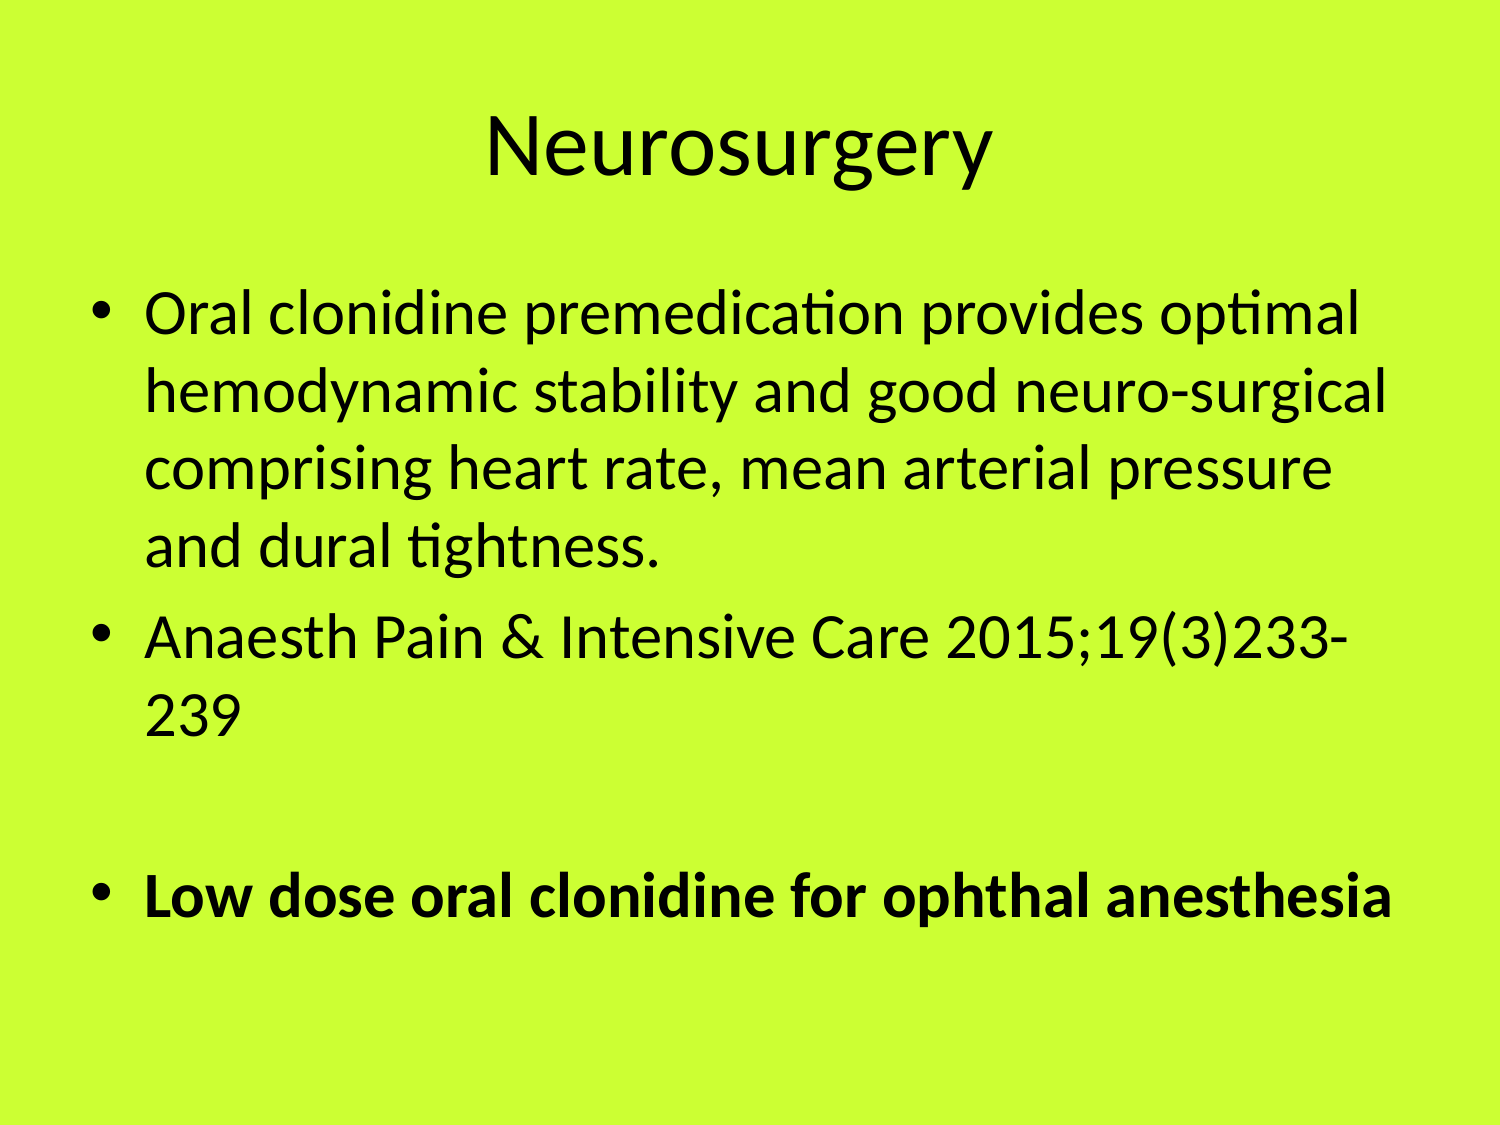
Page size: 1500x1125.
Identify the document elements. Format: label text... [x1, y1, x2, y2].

title Neurosurgery [75, 45, 1425, 233]
list Oral clonidine premedication provides optimal hemodynamic stability and good neuro-surgical comprising heart rate, mean arterial pressure and dural tightness. Anaesth Pain & Intensive Care 2015;19(3)233-239 Low dose oral clonidine for ophthal anesthesia [75, 262, 1425, 1005]
